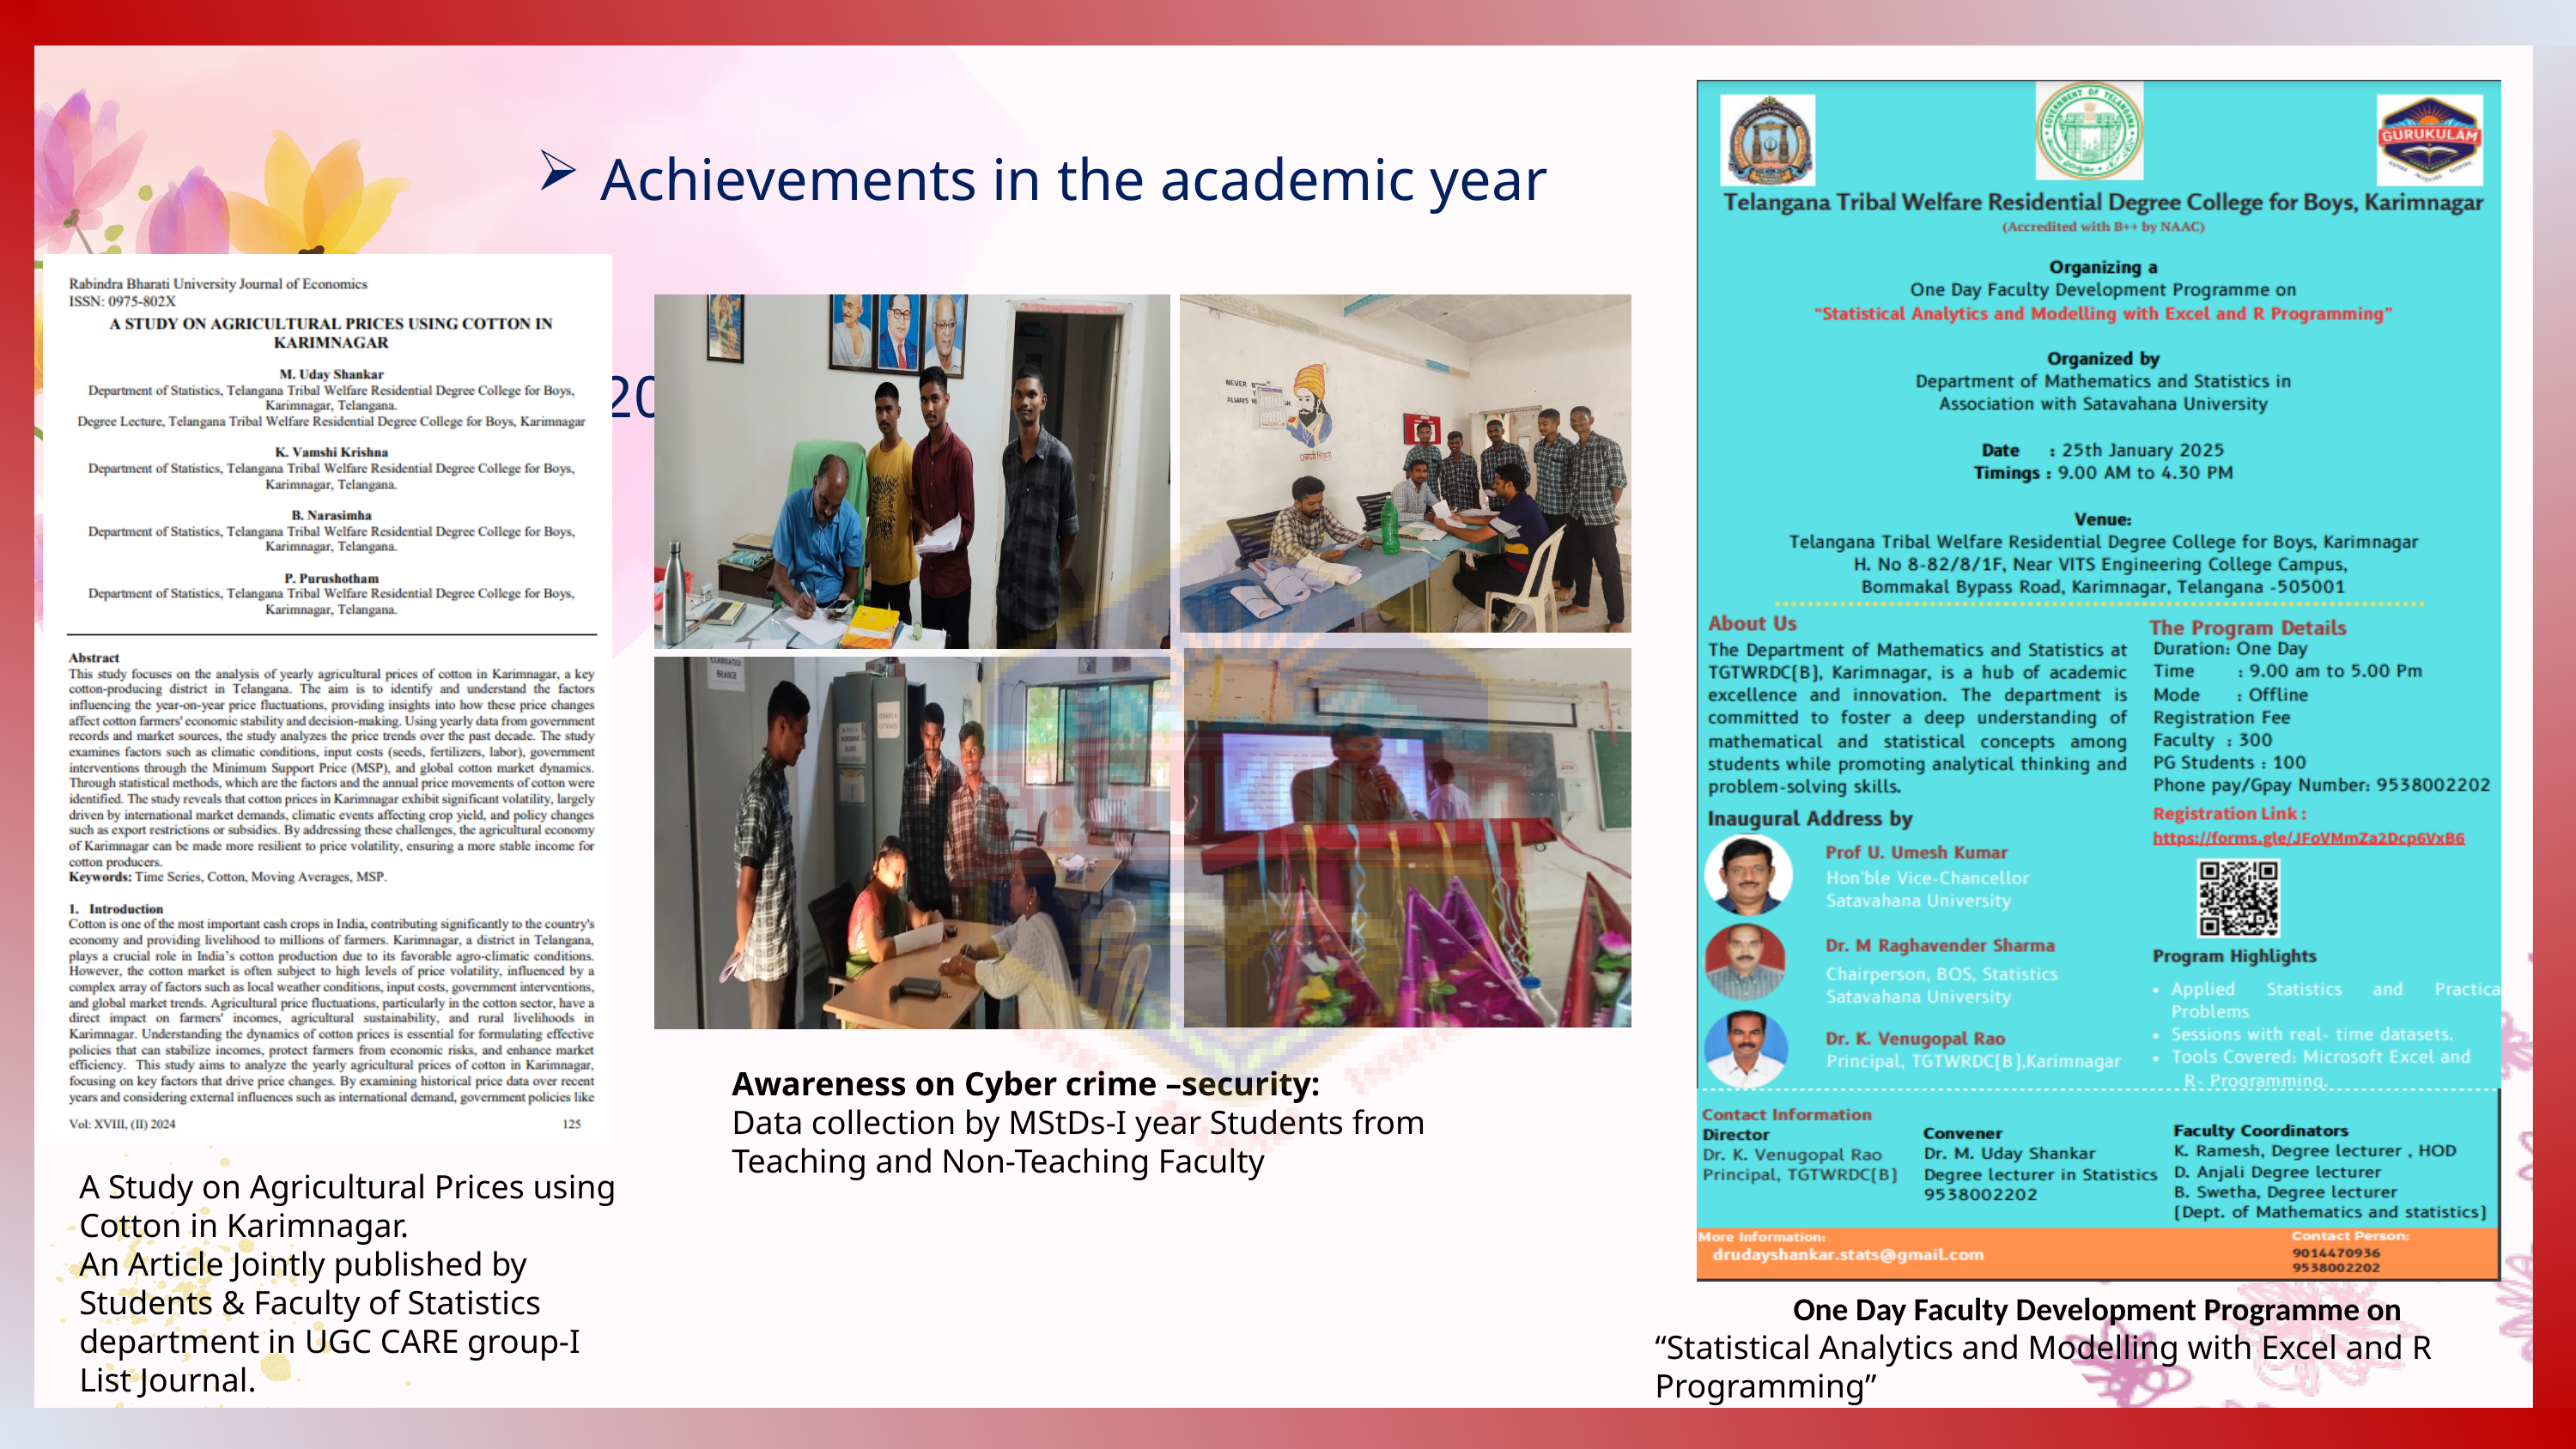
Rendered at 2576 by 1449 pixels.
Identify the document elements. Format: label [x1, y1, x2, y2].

text_box [1697, 80, 2501, 1282]
picture [654, 294, 1632, 1186]
text_box [0, 0, 2576, 1449]
picture [42, 254, 612, 1143]
